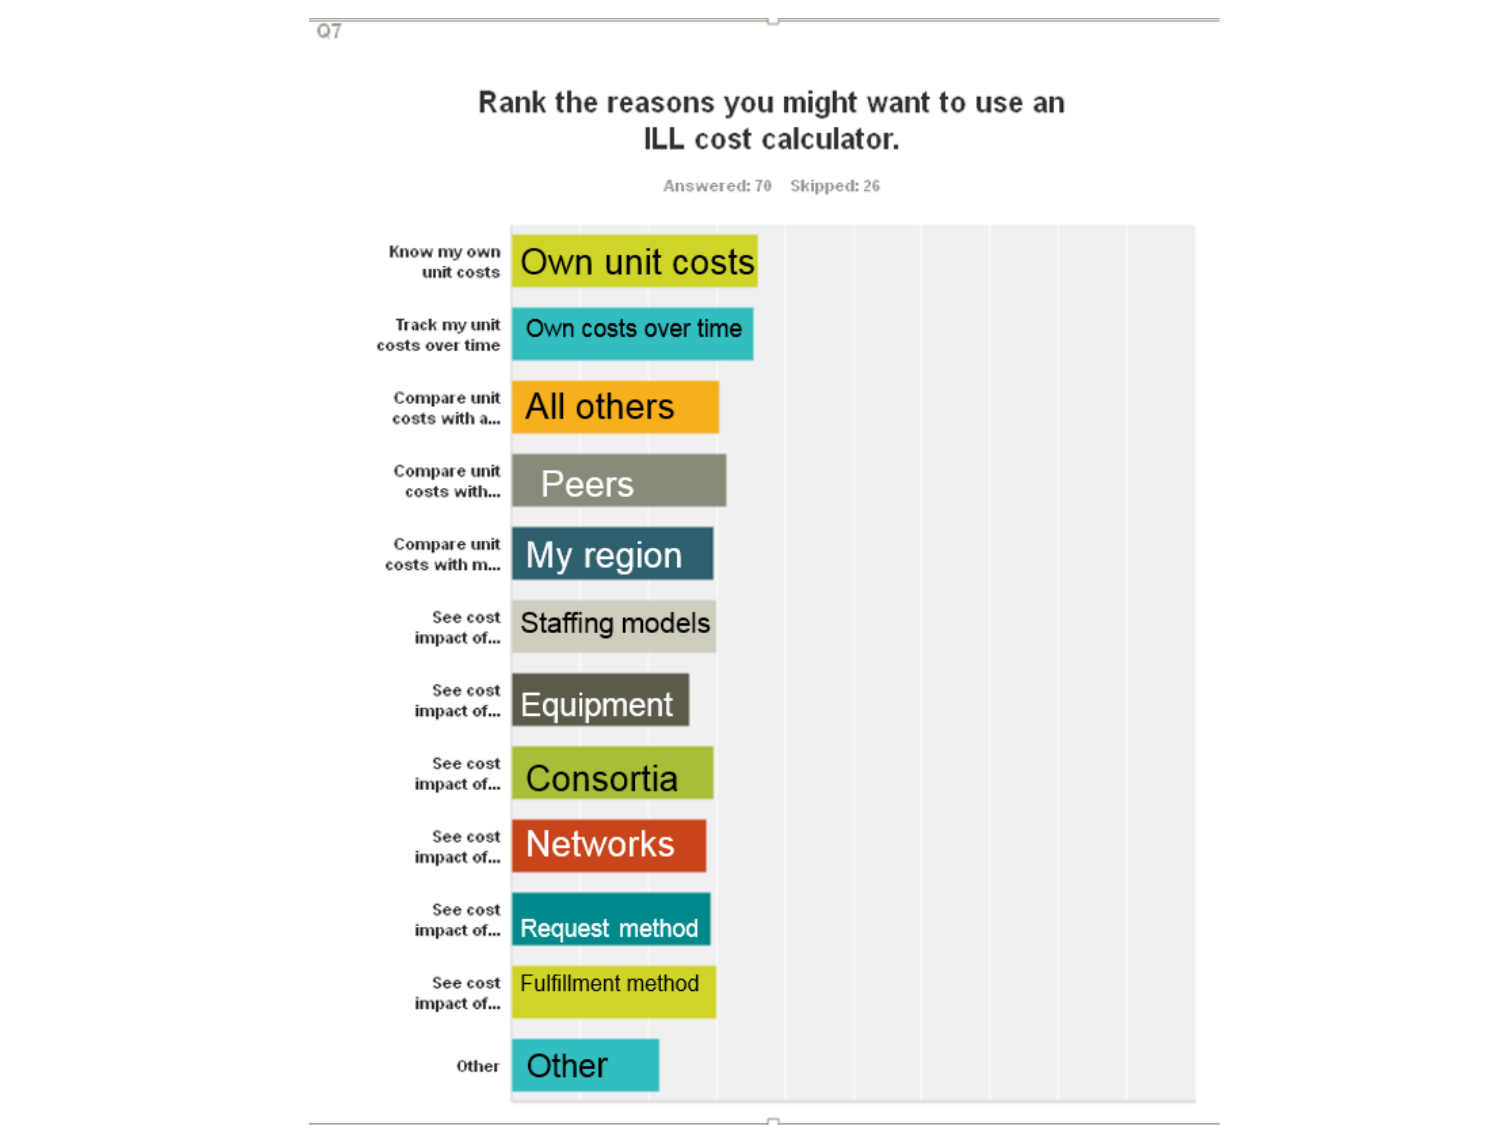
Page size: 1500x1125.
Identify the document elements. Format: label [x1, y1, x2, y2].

picture [308, 18, 1220, 1125]
